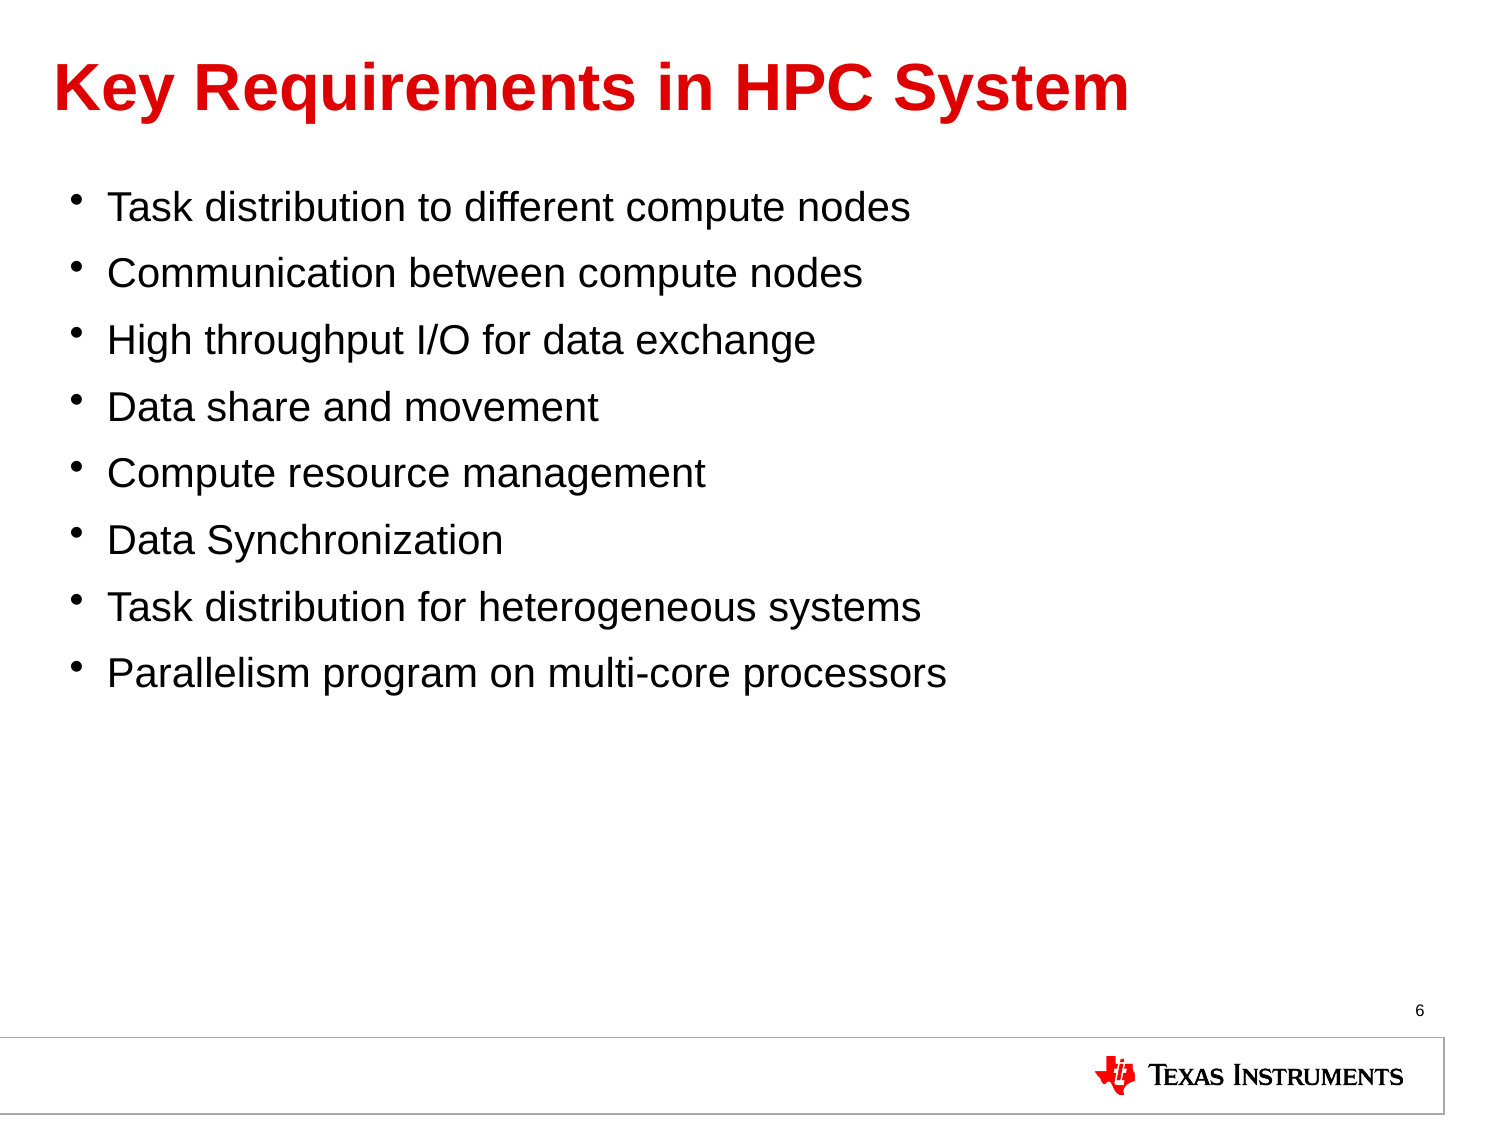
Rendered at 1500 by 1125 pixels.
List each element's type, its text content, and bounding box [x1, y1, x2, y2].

list Task distribution to different compute nodes Communication between compute nodes High throughput I/O for data exchange Data share and movement Compute resource management Data Synchronization Task distribution for heterogeneous systems Parallelism program on multi-core processors [54, 171, 1444, 984]
title Key Requirements in HPC System [38, 23, 1426, 157]
slide_number 6 [1089, 992, 1440, 1027]
picture [1095, 1056, 1403, 1095]
